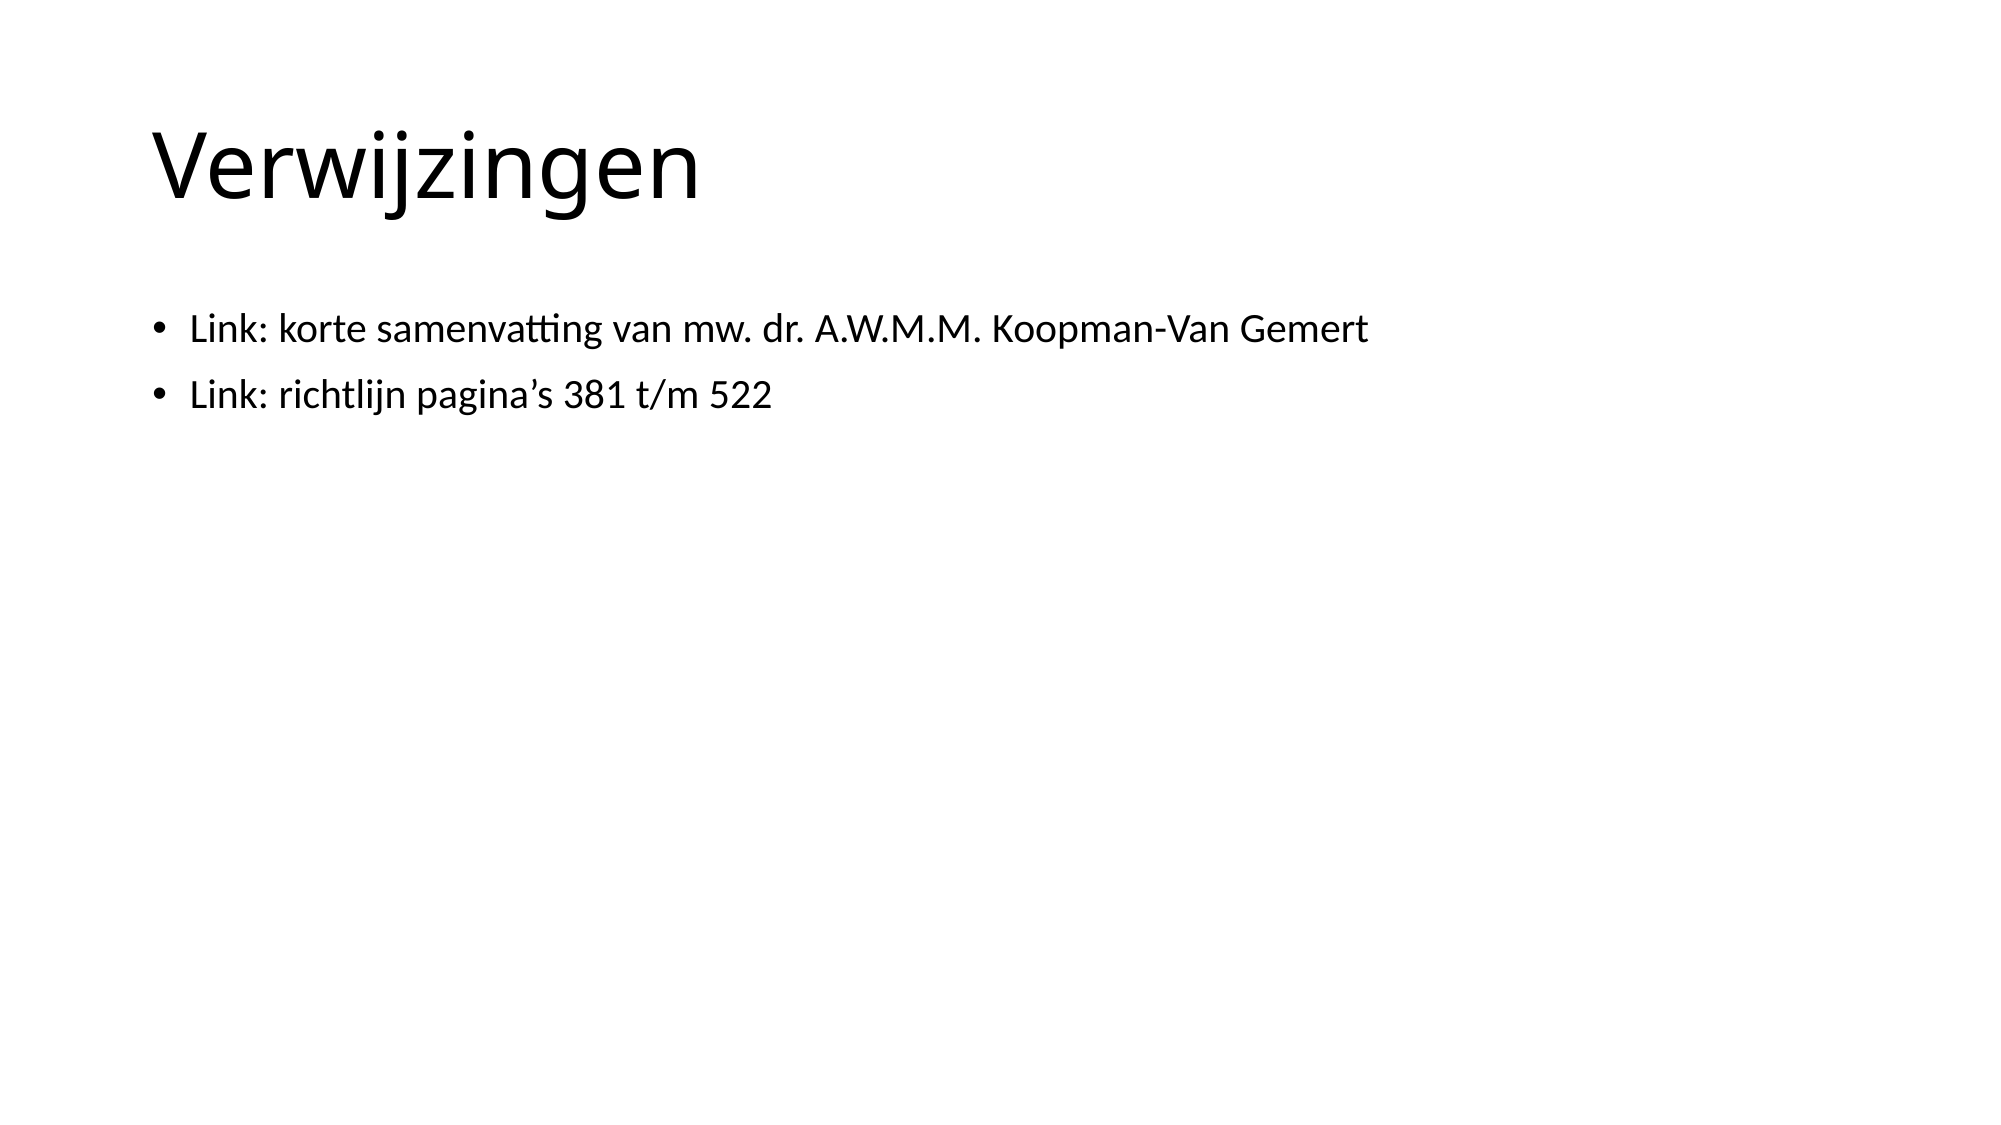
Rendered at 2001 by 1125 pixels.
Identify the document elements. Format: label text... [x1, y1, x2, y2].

list Link: korte samenvatting van mw. dr. A.W.M.M. Koopman-Van Gemert Link: richtlijn pagina’s 381 t/m 522 [137, 299, 1863, 1014]
title Verwijzingen [137, 59, 1863, 278]
